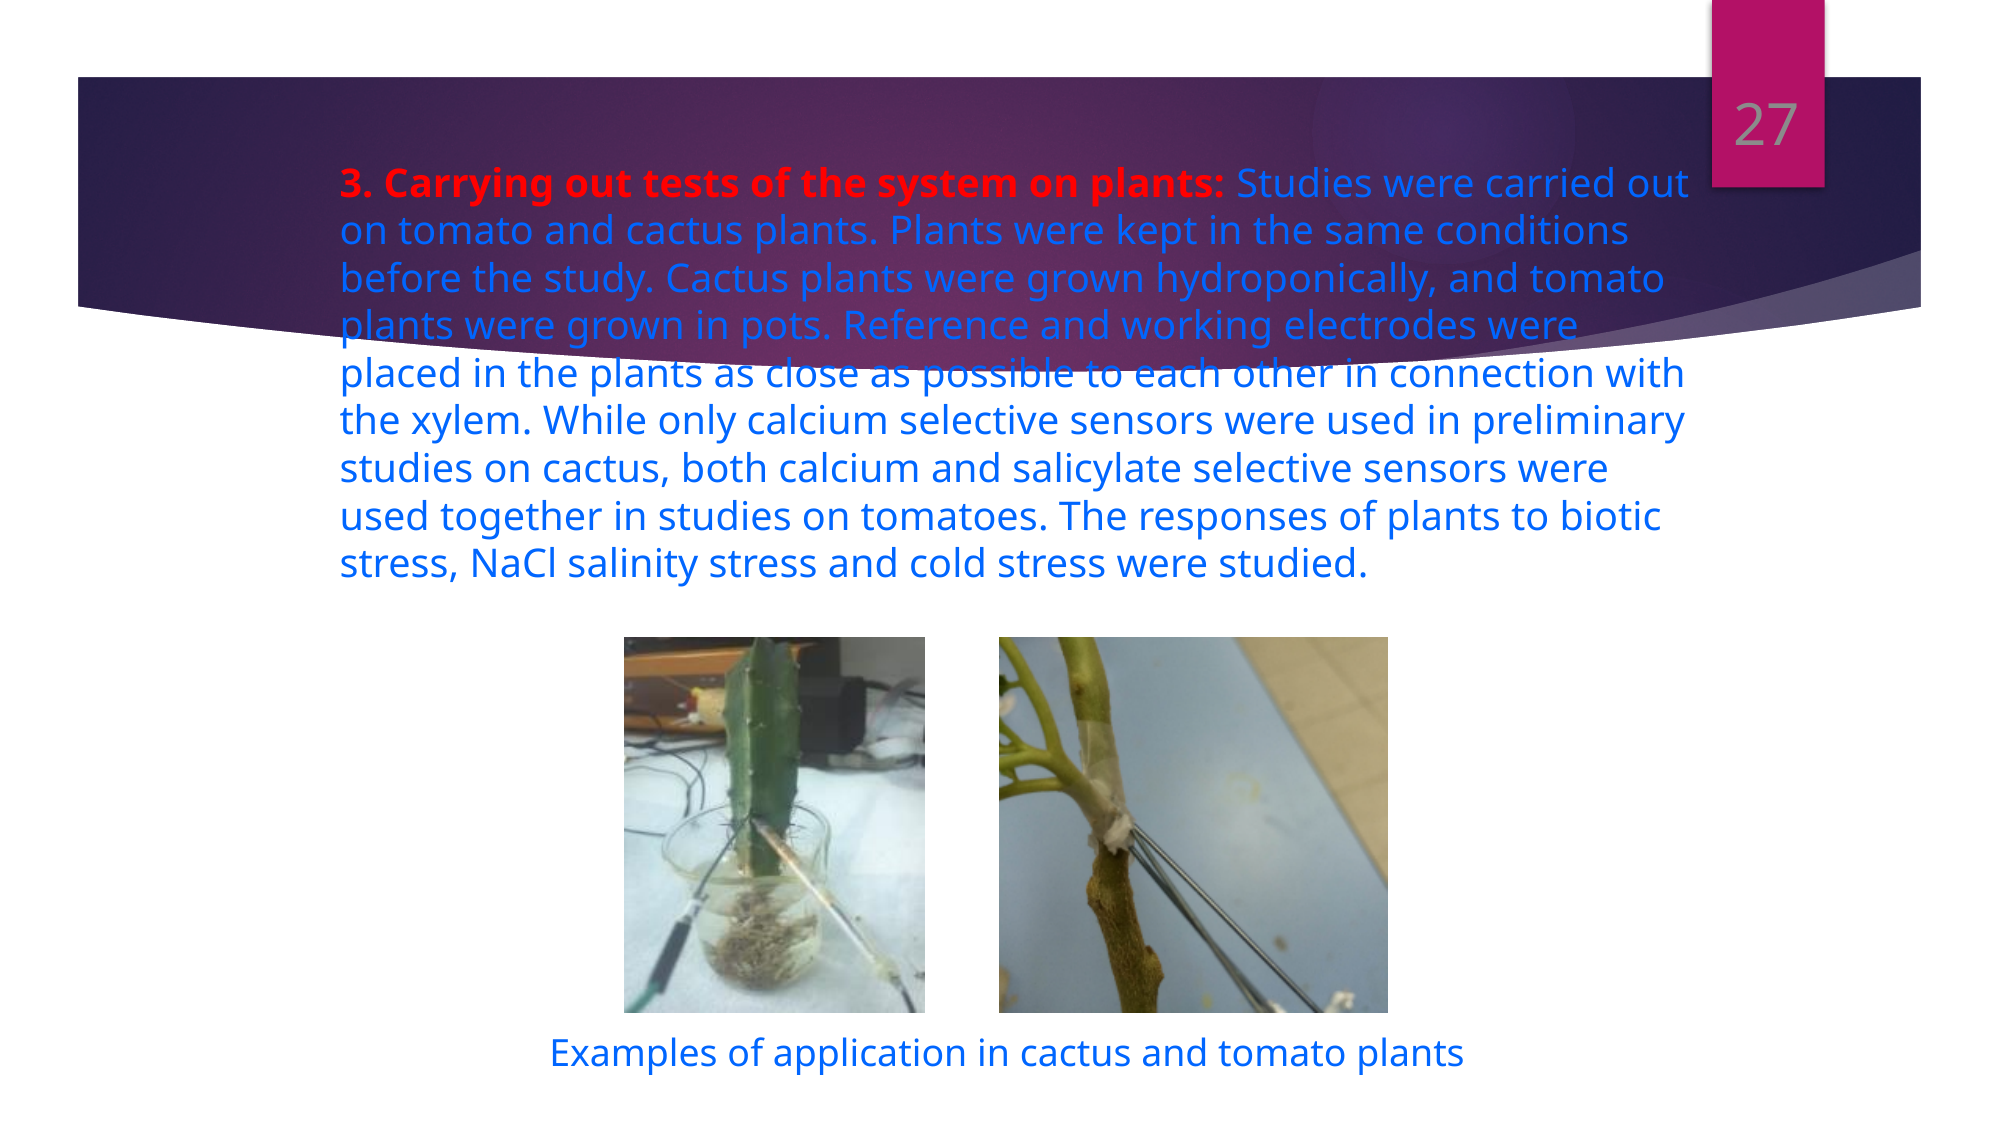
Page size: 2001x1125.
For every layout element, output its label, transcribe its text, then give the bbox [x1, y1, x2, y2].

text_box Examples of application in cactus and tomato plants [512, 1021, 1503, 1082]
slide_number 27 [1698, 48, 1836, 175]
picture [999, 637, 1388, 1013]
list 3. Carrying out tests of the system on plants: Studies were carried out on tomato and cactus plants. Plants were kept in the same conditions before the study. Cactus plants were grown hydroponically, and tomato plants were grown in pots. Reference and working electrodes were placed in the plants as close as possible to each other in connection with the xylem. While only calcium selective sensors were used in preliminary studies on cactus, both calcium and salicylate selective sensors were used together in studies on tomatoes. The responses of plants to biotic stress, NaCl salinity stress and cold stress were studied. [324, 149, 1725, 625]
picture [624, 637, 926, 1013]
